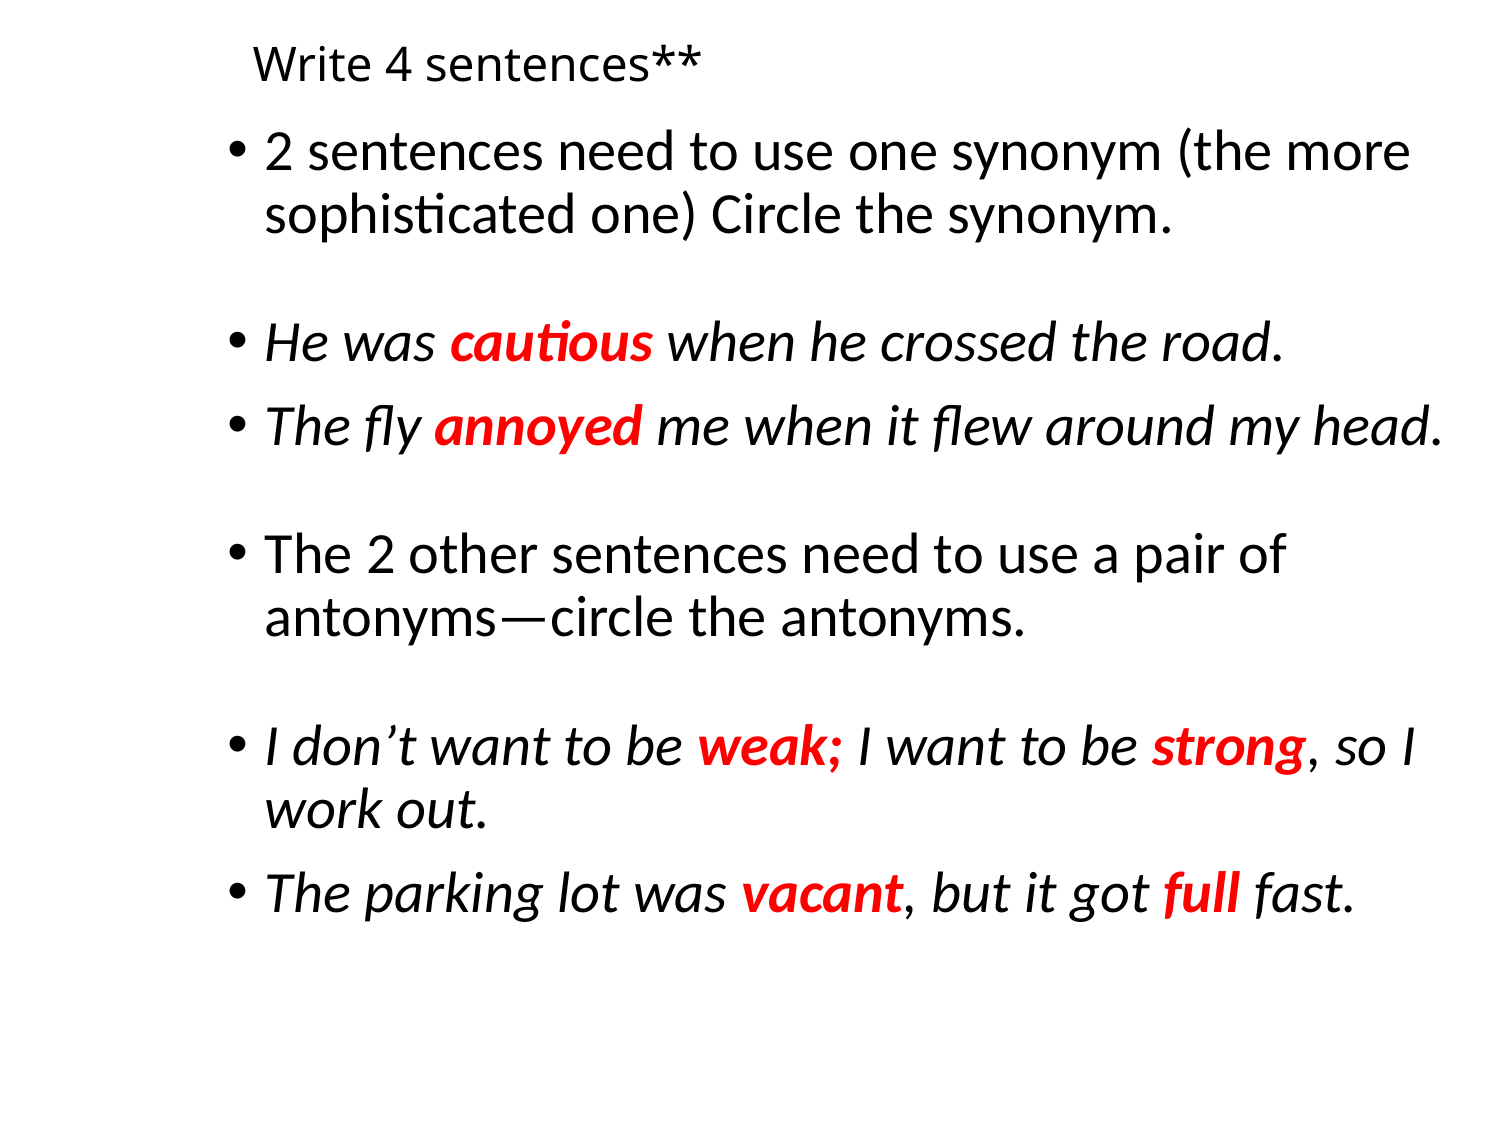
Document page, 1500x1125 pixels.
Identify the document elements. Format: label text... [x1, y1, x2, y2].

title Write 4 sentences** [237, 32, 1473, 100]
list 2 sentences need to use one synonym (the more sophisticated one) Circle the synonym. He was cautious when he crossed the road. The fly annoyed me when it flew around my head. The 2 other sentences need to use a pair of antonyms—circle the antonyms. I don’t want to be weak; I want to be strong, so I work out. The parking lot was vacant, but it got full fast. [212, 112, 1475, 1088]
